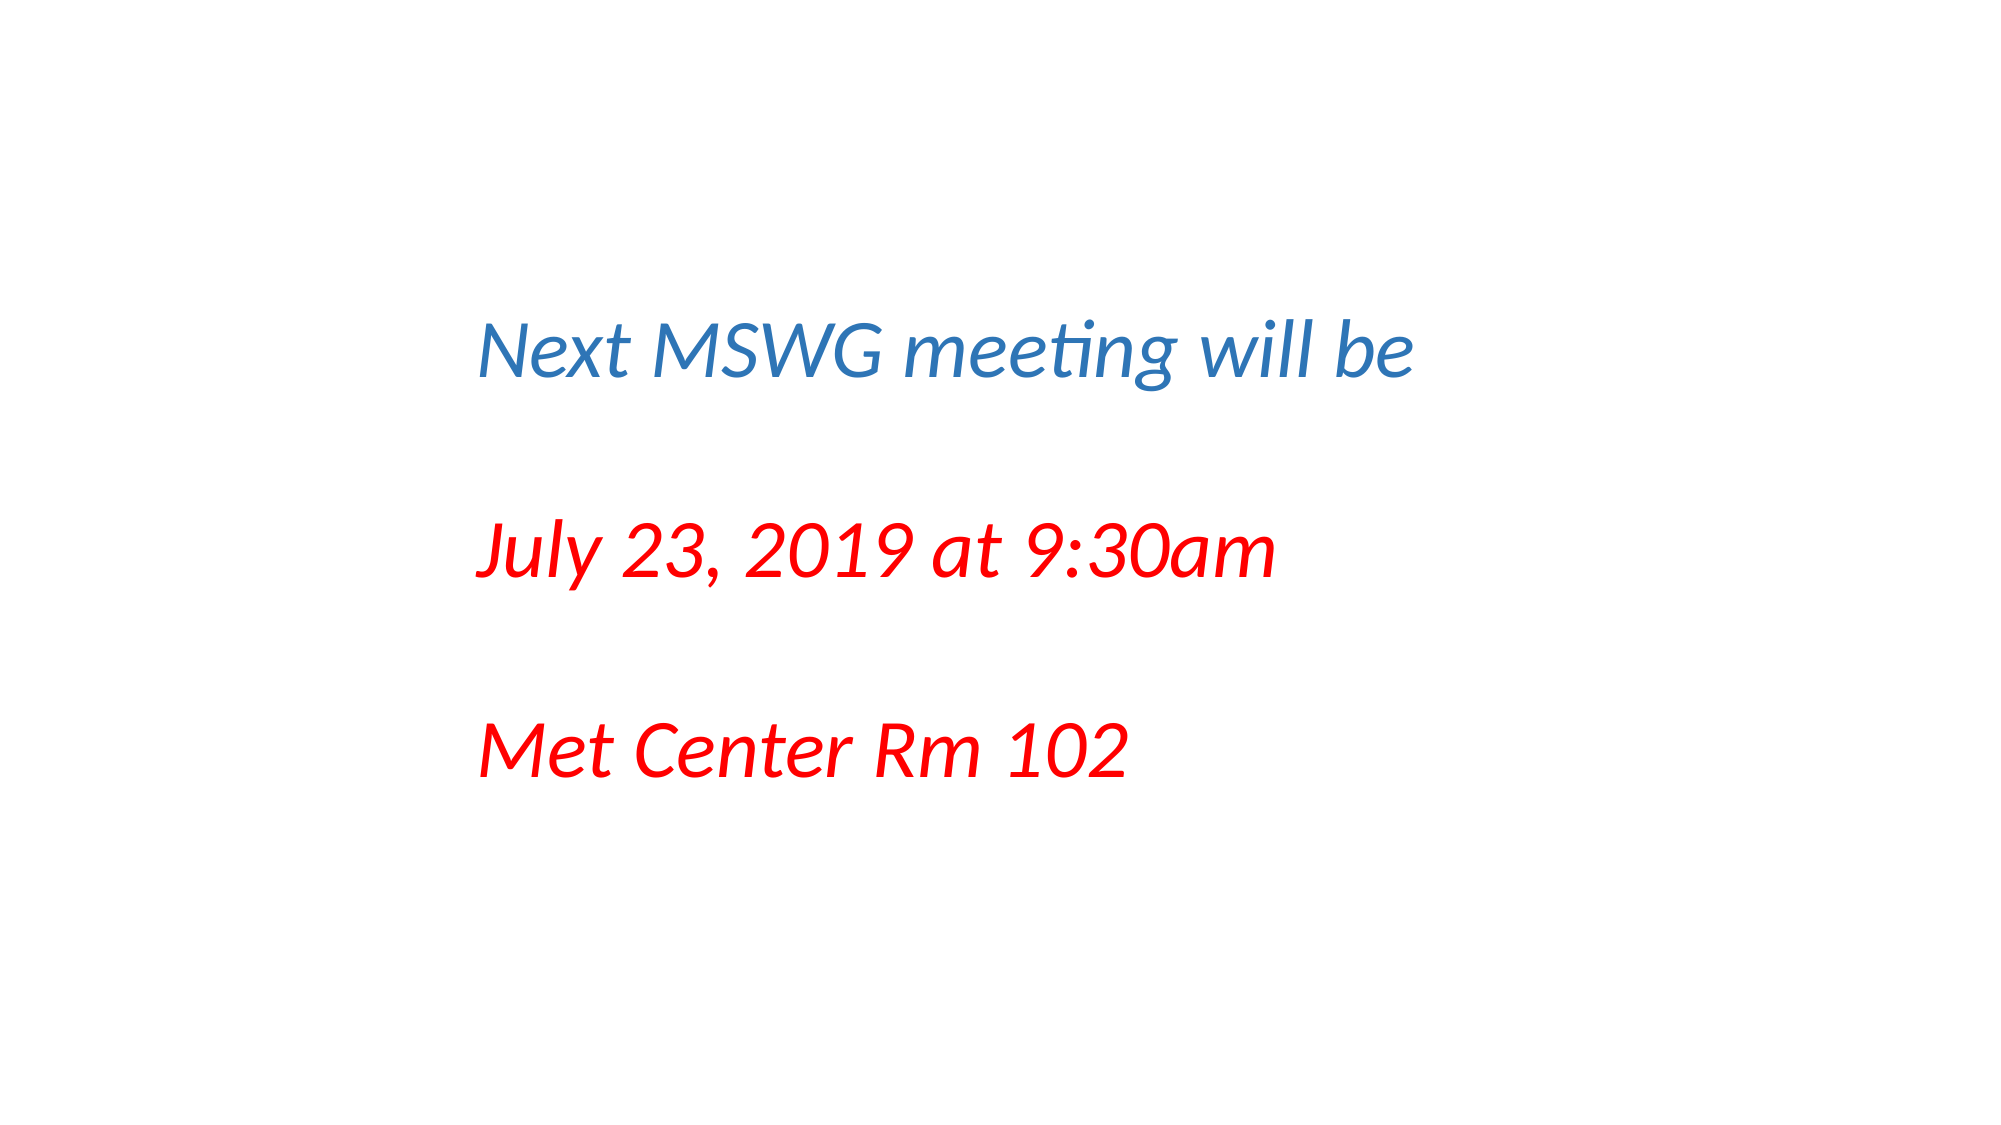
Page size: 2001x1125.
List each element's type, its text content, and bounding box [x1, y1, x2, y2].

text_box Next MSWG meeting will be July 23, 2019 at 9:30am Met Center Rm 102 [461, 286, 1491, 847]
